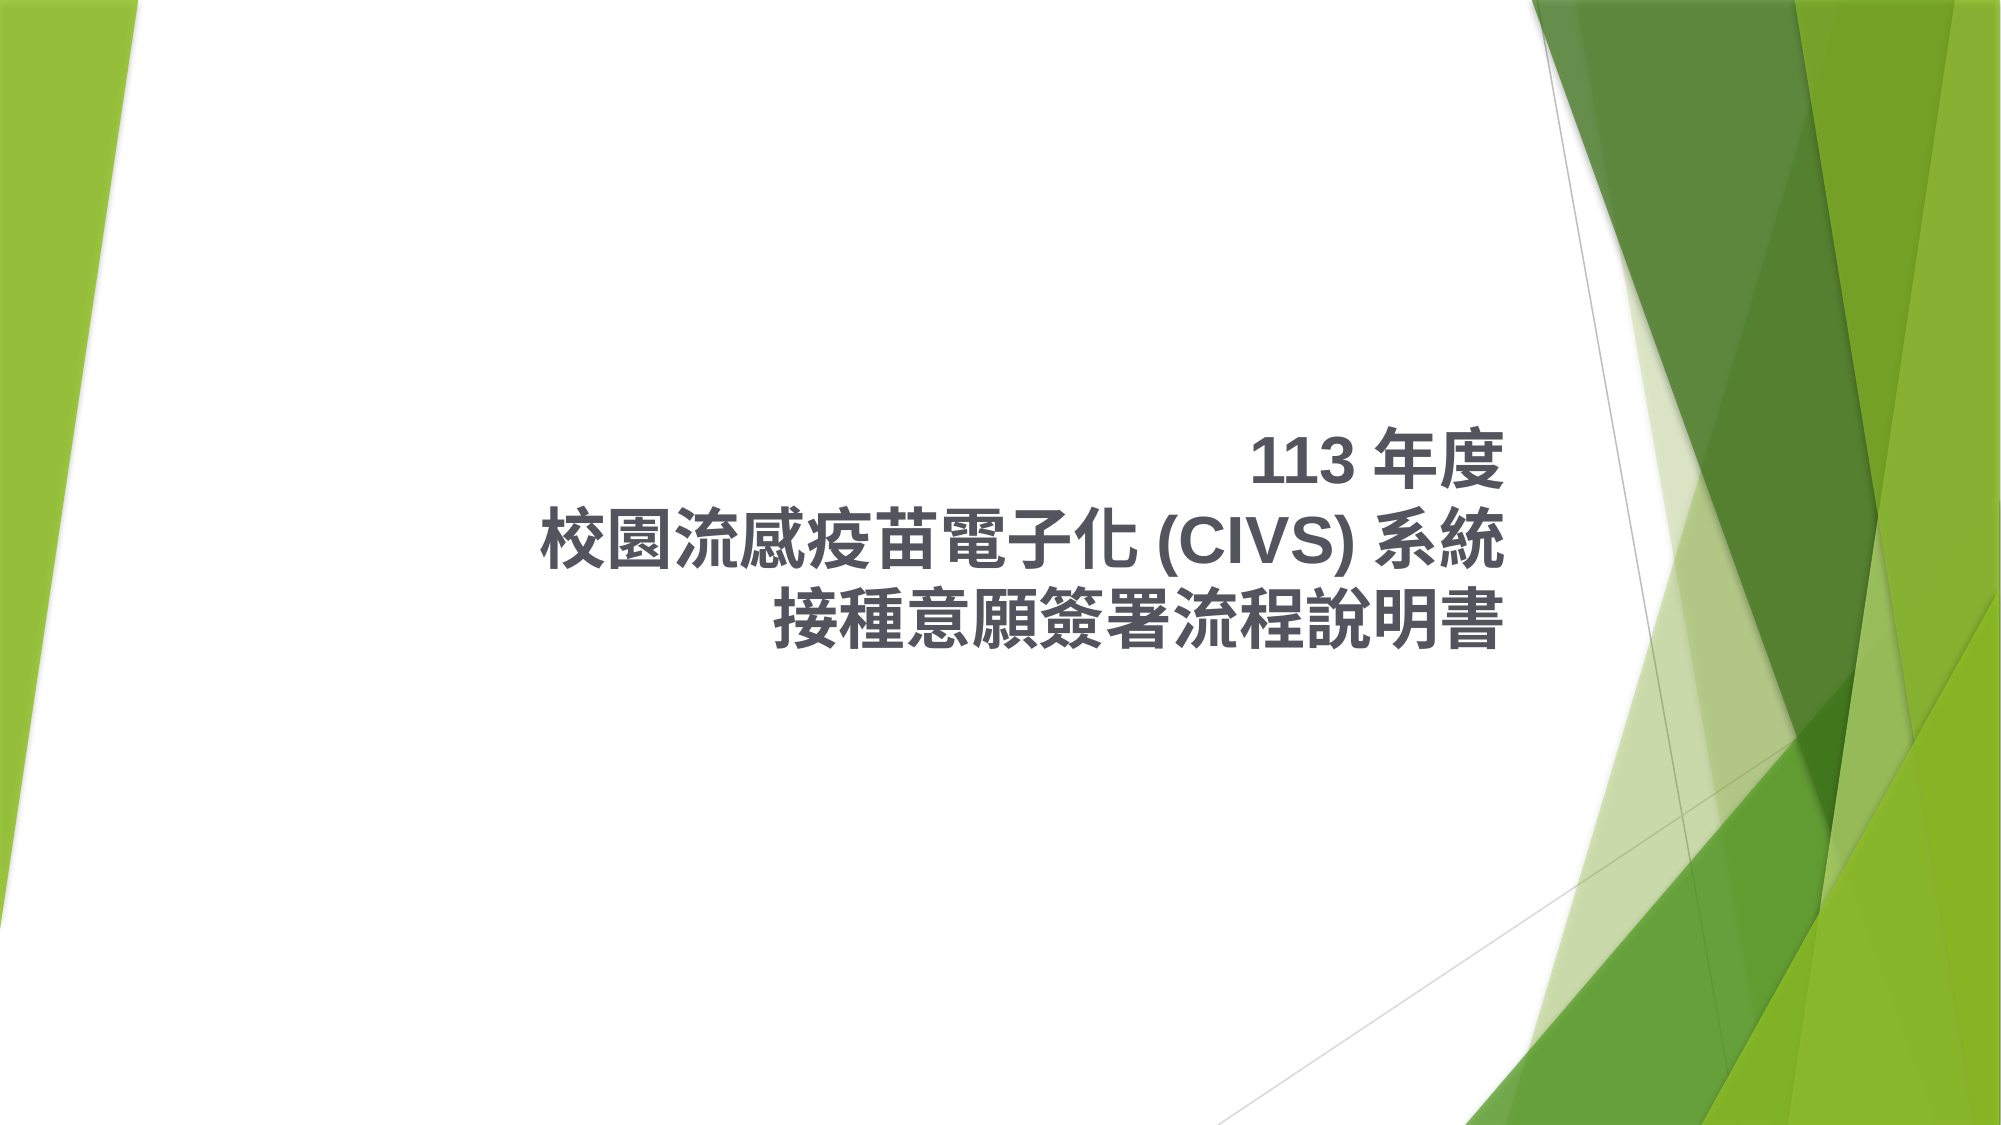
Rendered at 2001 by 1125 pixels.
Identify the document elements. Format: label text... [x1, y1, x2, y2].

title 113年度 校園流感疫苗電子化(CIVS)系統 接種意願簽署流程說明書 [247, 394, 1522, 665]
